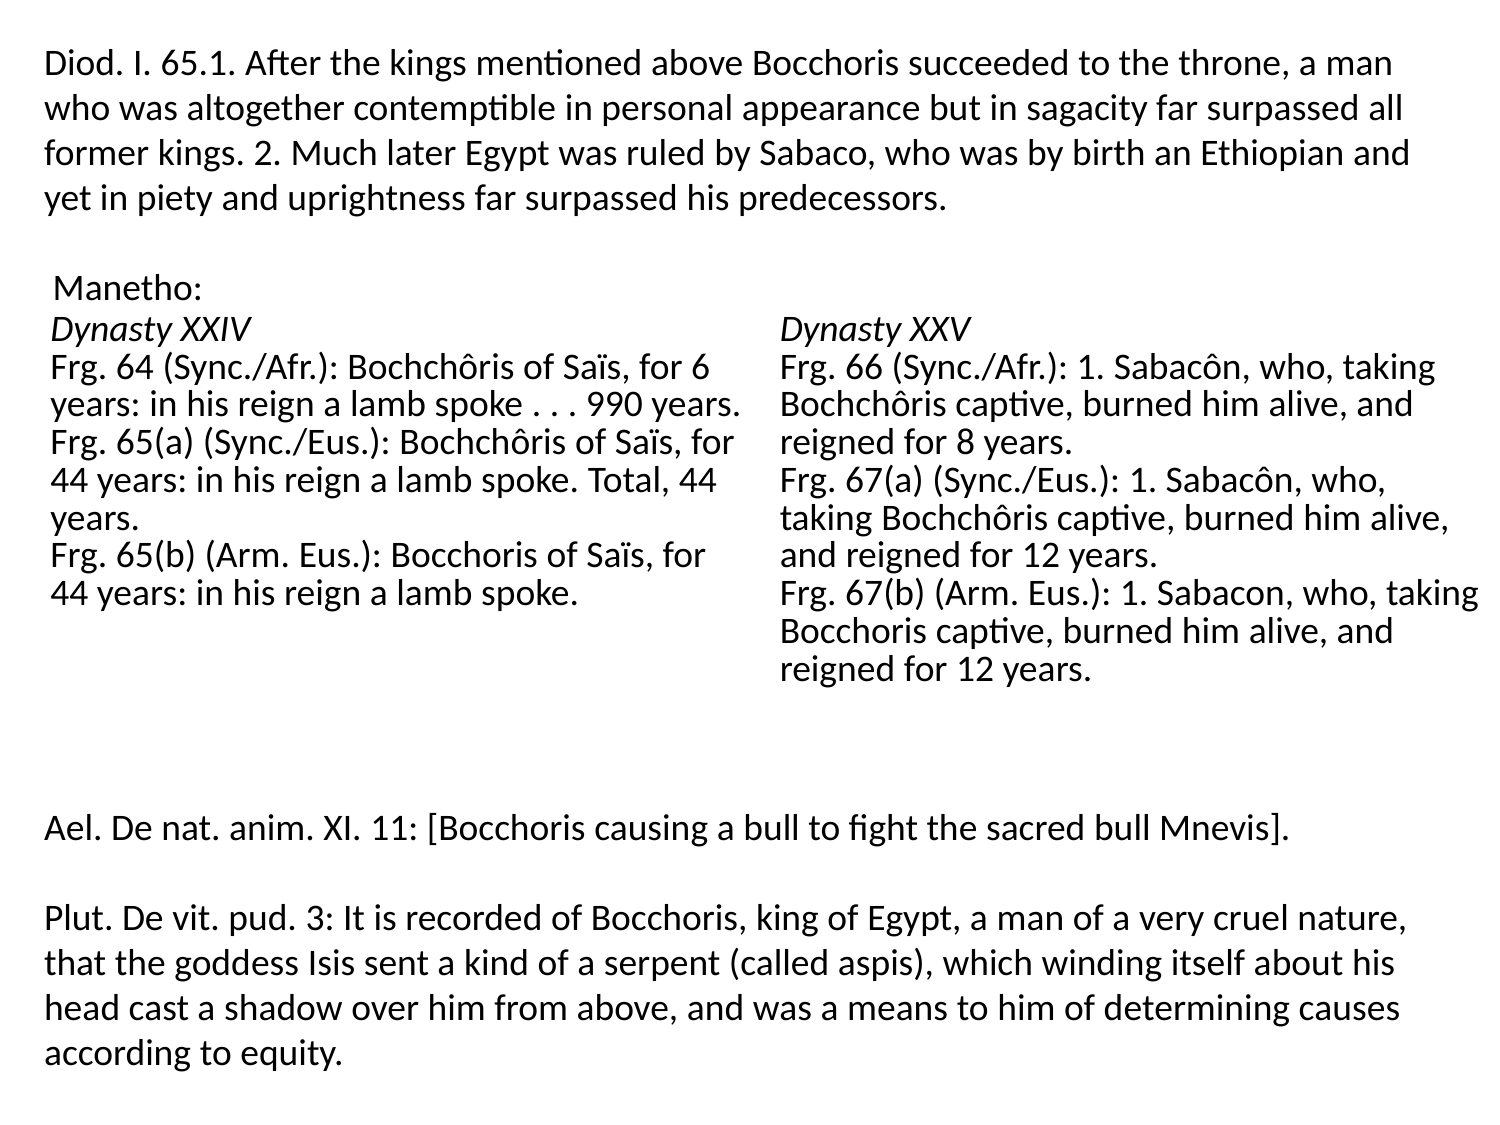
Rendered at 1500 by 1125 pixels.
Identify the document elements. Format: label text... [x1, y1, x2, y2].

text_box Diod. I. 65.1. After the kings mentioned above Bocchoris succeeded to the throne, a man who was altogether contemptible in personal appearance but in sagacity far surpassed all former kings. 2. Much later Egypt was ruled by Sabaco, who was by birth an Ethiopian and yet in piety and uprightness far surpassed his predecessors. Manetho: Ael. De nat. anim. XI. 11: [Bocchoris causing a bull to fight the sacred bull Mnevis]. Plut. De vit. pud. 3: It is recorded of Bocchoris, king of Egypt, a man of a very cruel nature, that the goddess Isis sent a kind of a serpent (called aspis), which winding itself about his head cast a shadow over him from above, and was a means to him of determining causes according to equity. [29, 30, 1471, 1081]
table_header Dynasty XXV Frg. 66 (Sync./Afr.): 1. Sabacôn, who, taking Bochchôris captive, burned him alive, and reigned for 8 years. Frg. 67(a) (Sync./Eus.): 1. Sabacôn, who, taking Bochchôris captive, burned him alive, and reigned for 12 years. Frg. 67(b) (Arm. Eus.): 1. Sabacon, who, taking Bocchoris captive, burned him alive, and reigned for 12 years. [766, 306, 1493, 768]
table_header Dynasty XXIV Frg. 64 (Sync./Afr.): Bochchôris of Saïs, for 6 years: in his reign a lamb spoke . . . 990 years. Frg. 65(a) (Sync./Eus.): Bochchôris of Saïs, for 44 years: in his reign a lamb spoke. Total, 44 years. Frg. 65(b) (Arm. Eus.): Bocchoris of Saïs, for 44 years: in his reign a lamb spoke. [36, 306, 764, 768]
